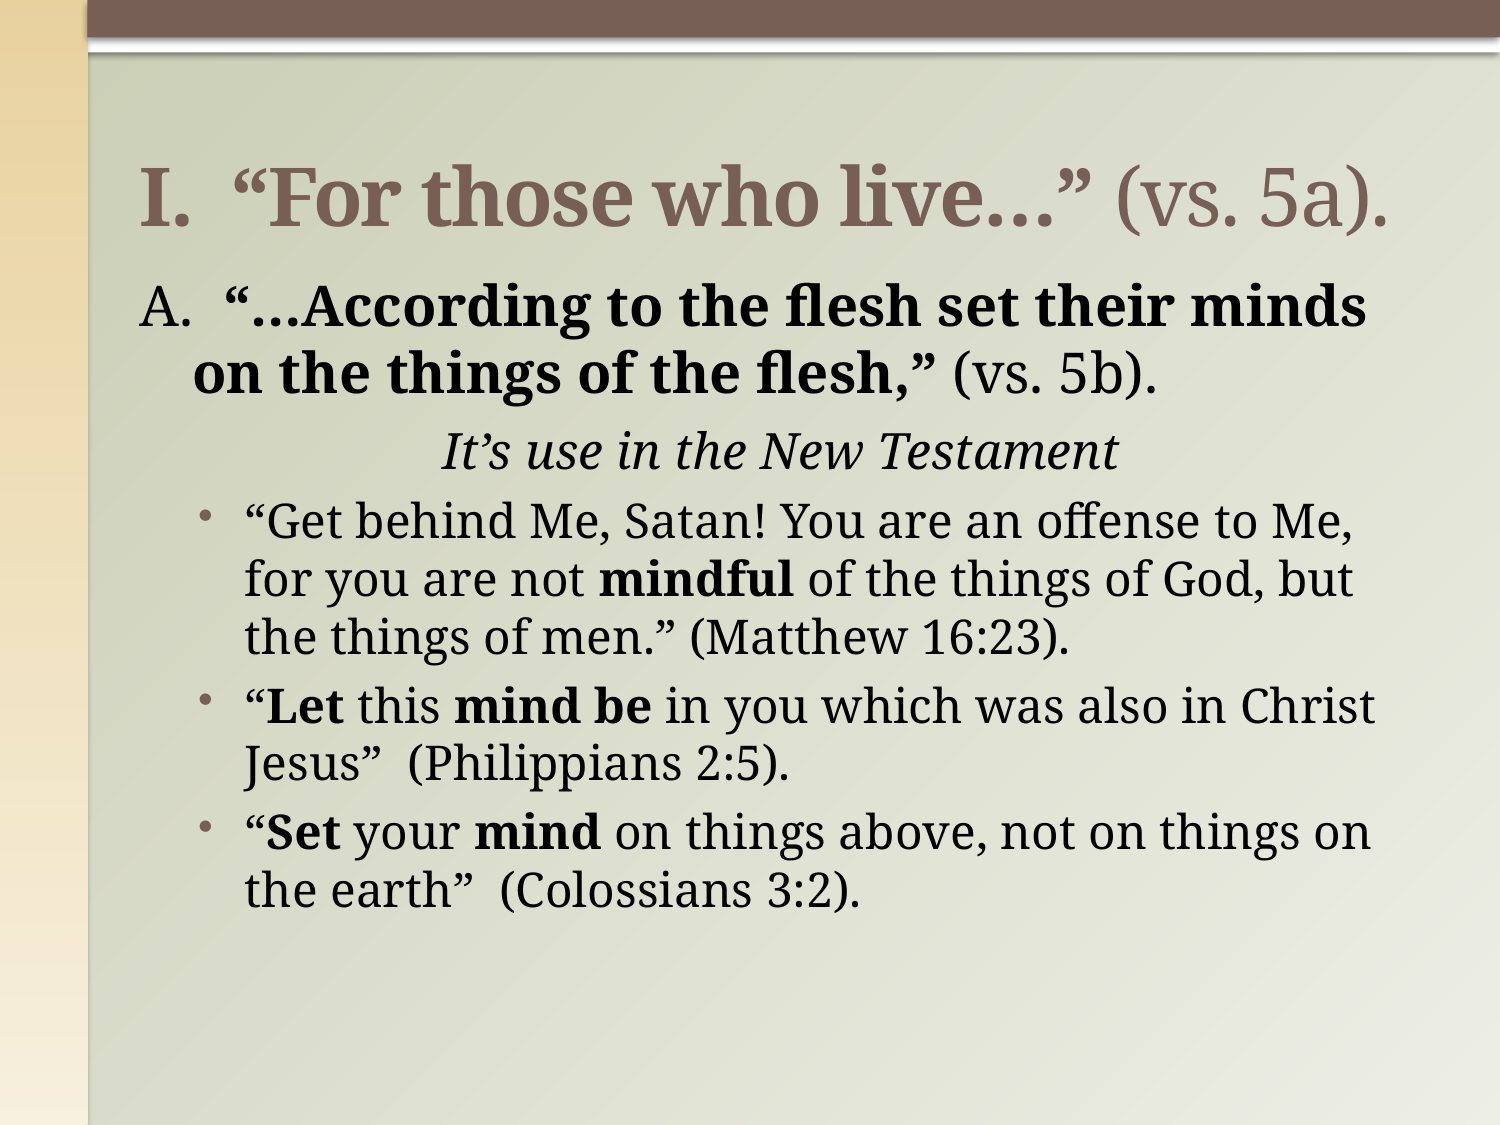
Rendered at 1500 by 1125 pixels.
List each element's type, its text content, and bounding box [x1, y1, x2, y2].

list A. “…According to the flesh set their minds on the things of the flesh,” (vs. 5b). It’s use in the New Testament “Get behind Me, Satan! You are an offense to Me, for you are not mindful of the things of God, but the things of men.” (Matthew 16:23). “Let this mind be in you which was also in Christ Jesus” (Philippians 2:5). “Set your mind on things above, not on things on the earth” (Colossians 3:2). [125, 262, 1438, 1025]
title I. “For those who live…” (vs. 5a). [125, 62, 1438, 250]
